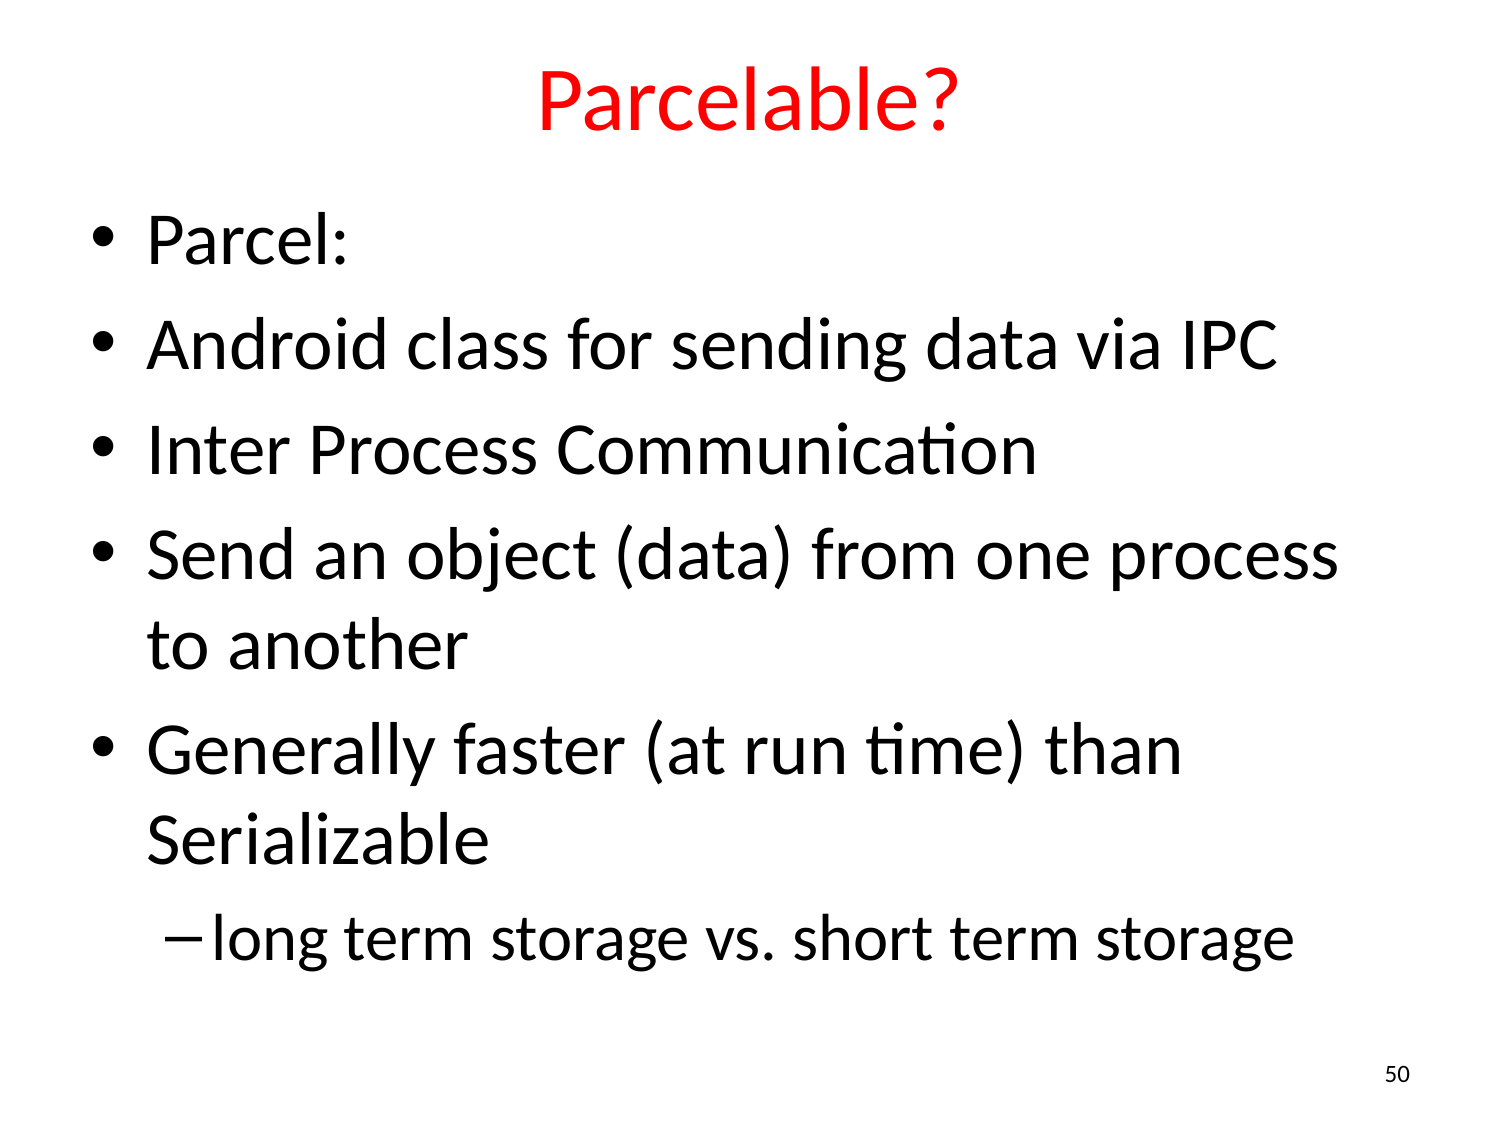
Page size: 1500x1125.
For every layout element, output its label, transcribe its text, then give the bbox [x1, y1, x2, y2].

list Parcel: Android class for sending data via IPC Inter Process Communication Send an object (data) from one process to another Generally faster (at run time) than Serializable long term storage vs. short term storage [75, 182, 1425, 1038]
title Parcelable? [75, 0, 1425, 182]
slide_number 50 [1074, 1042, 1425, 1103]
